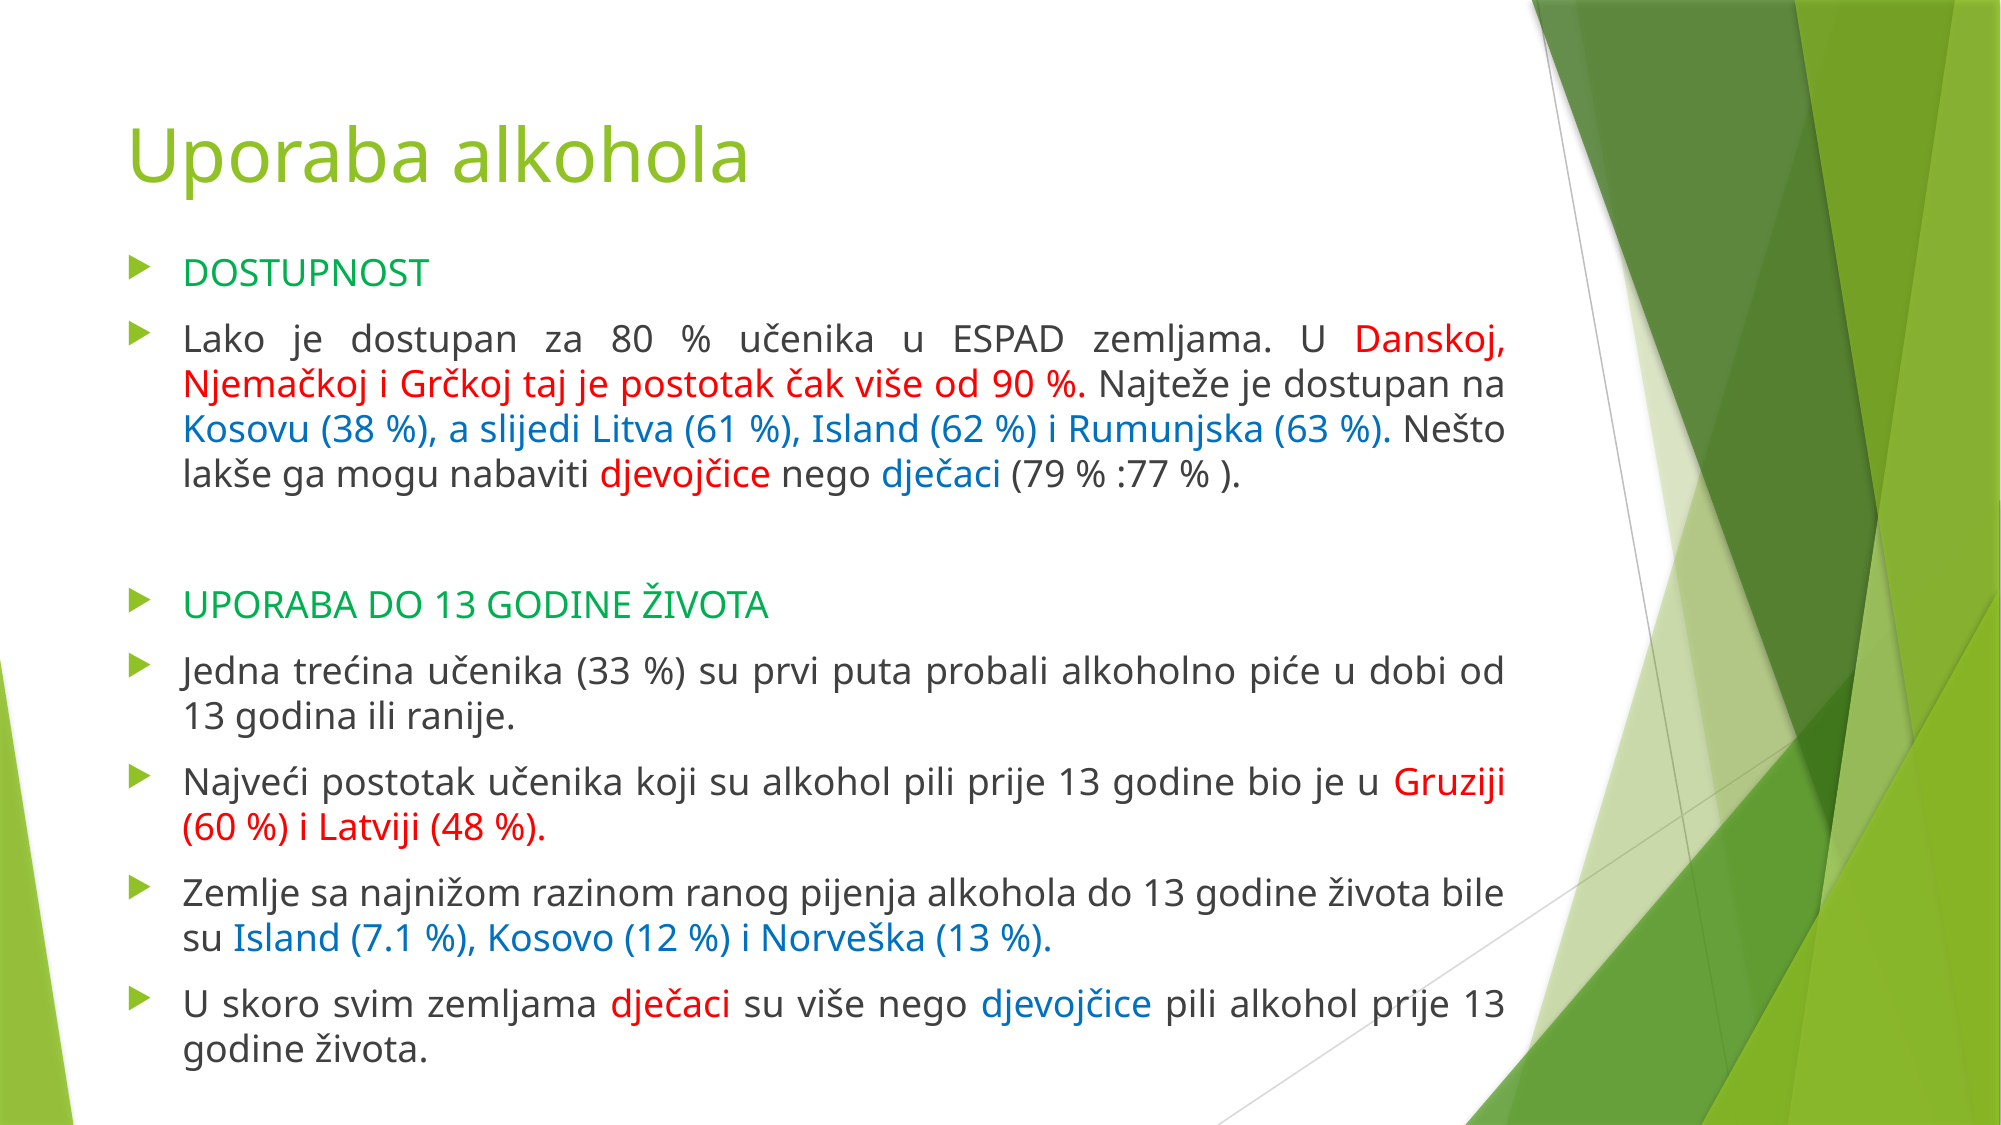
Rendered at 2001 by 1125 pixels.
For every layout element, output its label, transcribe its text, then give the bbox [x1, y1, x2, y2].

list DOSTUPNOST Lako je dostupan za 80 % učenika u ESPAD zemljama. U Danskoj, Njemačkoj i Grčkoj taj je postotak čak više od 90 %. Najteže je dostupan na Kosovu (38 %), a slijedi Litva (61 %), Island (62 %) i Rumunjska (63 %). Nešto lakše ga mogu nabaviti djevojčice nego dječaci (79 % :77 % ). UPORABA DO 13 GODINE ŽIVOTA Jedna trećina učenika (33 %) su prvi puta probali alkoholno piće u dobi od 13 godina ili ranije. Najveći postotak učenika koji su alkohol pili prije 13 godine bio je u Gruziji (60 %) i Latviji (48 %). Zemlje sa najnižom razinom ranog pijenja alkohola do 13 godine života bile su Island (7.1 %), Kosovo (12 %) i Norveška (13 %). U skoro svim zemljama dječaci su više nego djevojčice pili alkohol prije 13 godine života. [111, 241, 1522, 1098]
title Uporaba alkohola [111, 99, 1522, 207]
